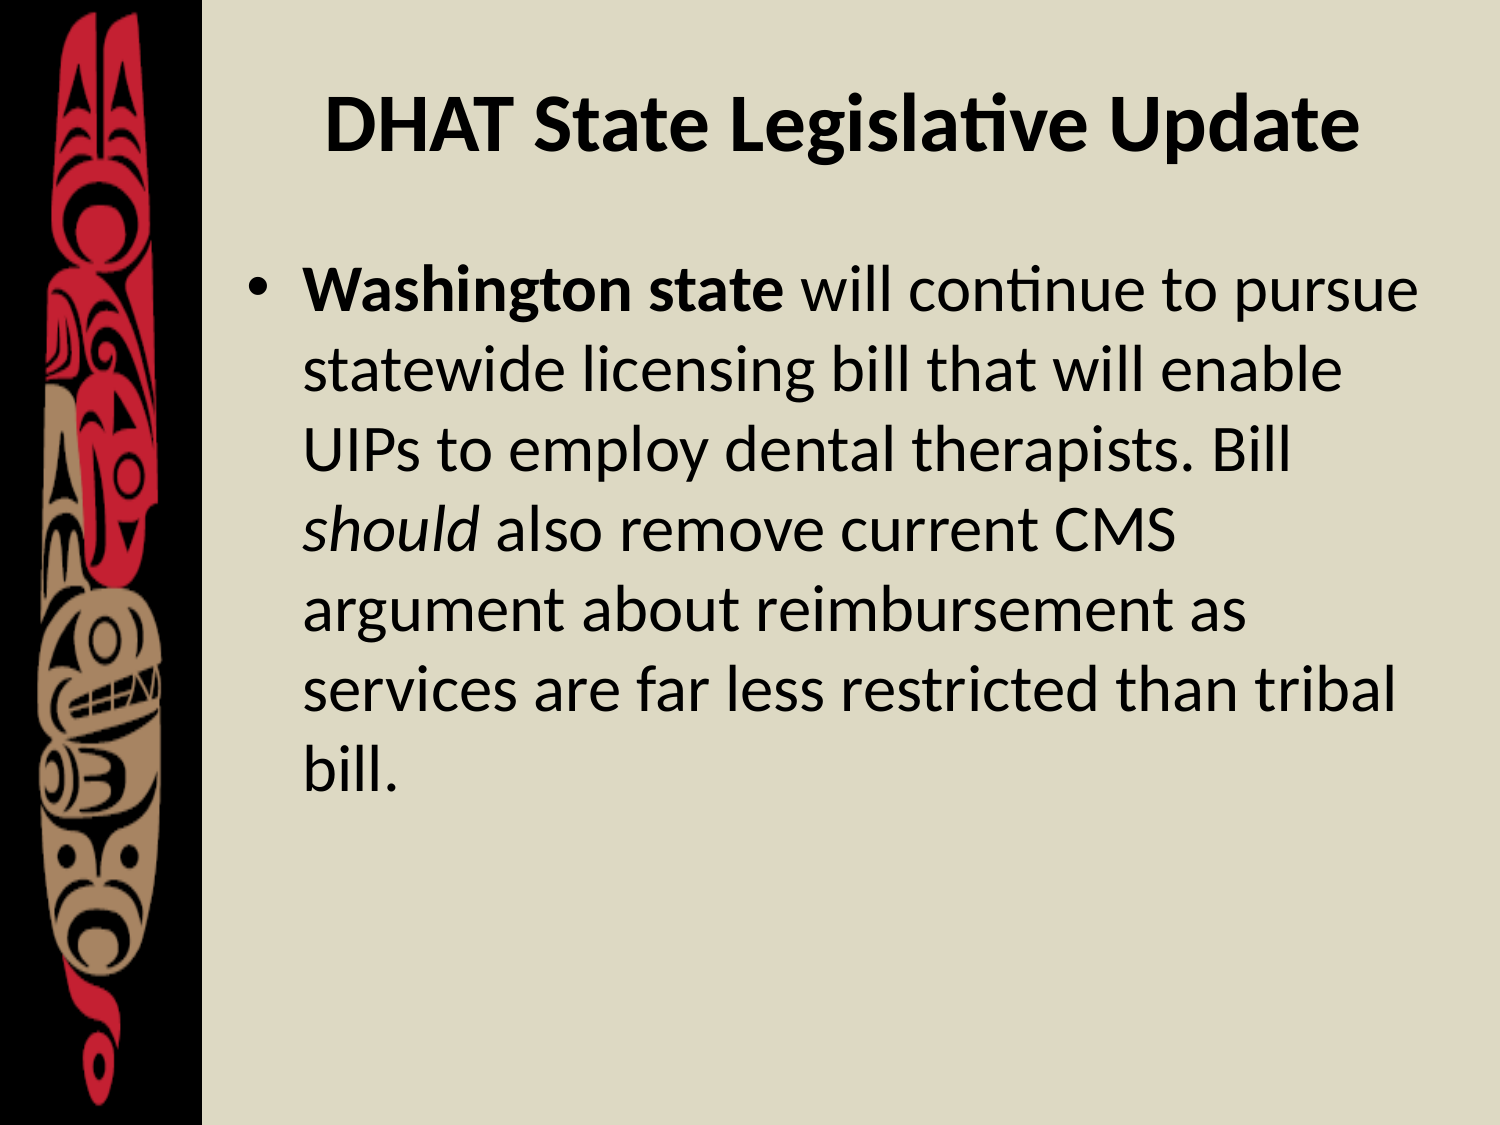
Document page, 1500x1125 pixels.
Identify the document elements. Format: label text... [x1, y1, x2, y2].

title DHAT State Legislative Update​ [249, 50, 1438, 179]
text_box [237, 179, 1443, 1018]
picture [0, 0, 202, 1125]
list Washington state will continue to pursue statewide licensing bill that will enable UIPs to employ dental therapists. Bill should also remove current CMS argument about reimbursement as services are far less restricted than tribal bill. [231, 237, 1457, 1125]
